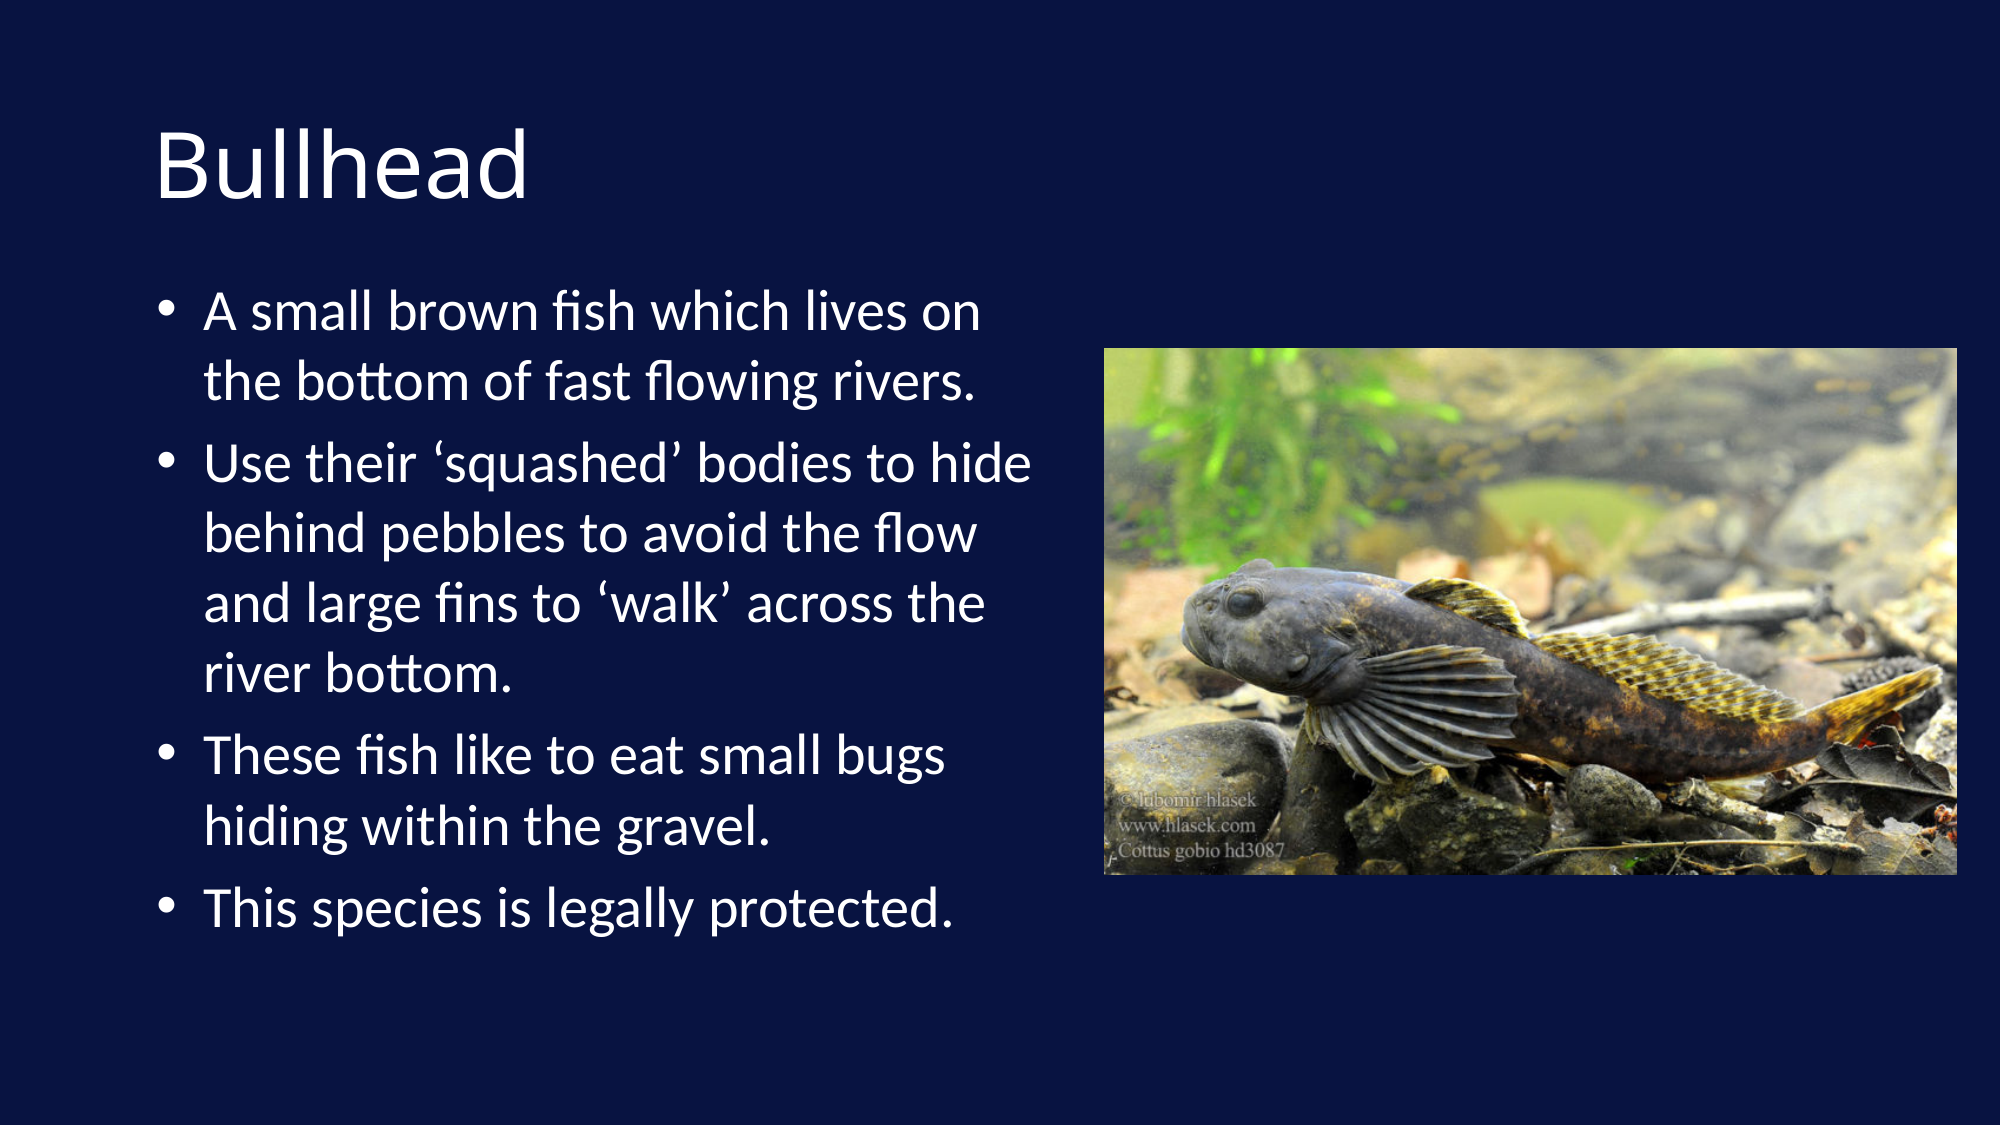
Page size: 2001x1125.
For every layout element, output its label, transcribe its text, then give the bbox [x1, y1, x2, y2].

title Bullhead [137, 59, 1863, 278]
picture [1104, 348, 1957, 875]
text_box A small brown fish which lives on the bottom of fast flowing rivers. Use their ‘squashed’ bodies to hide behind pebbles to avoid the flow and large fins to ‘walk’ across the river bottom. These fish like to eat small bugs hiding within the gravel. This species is legally protected. [141, 264, 1061, 1125]
